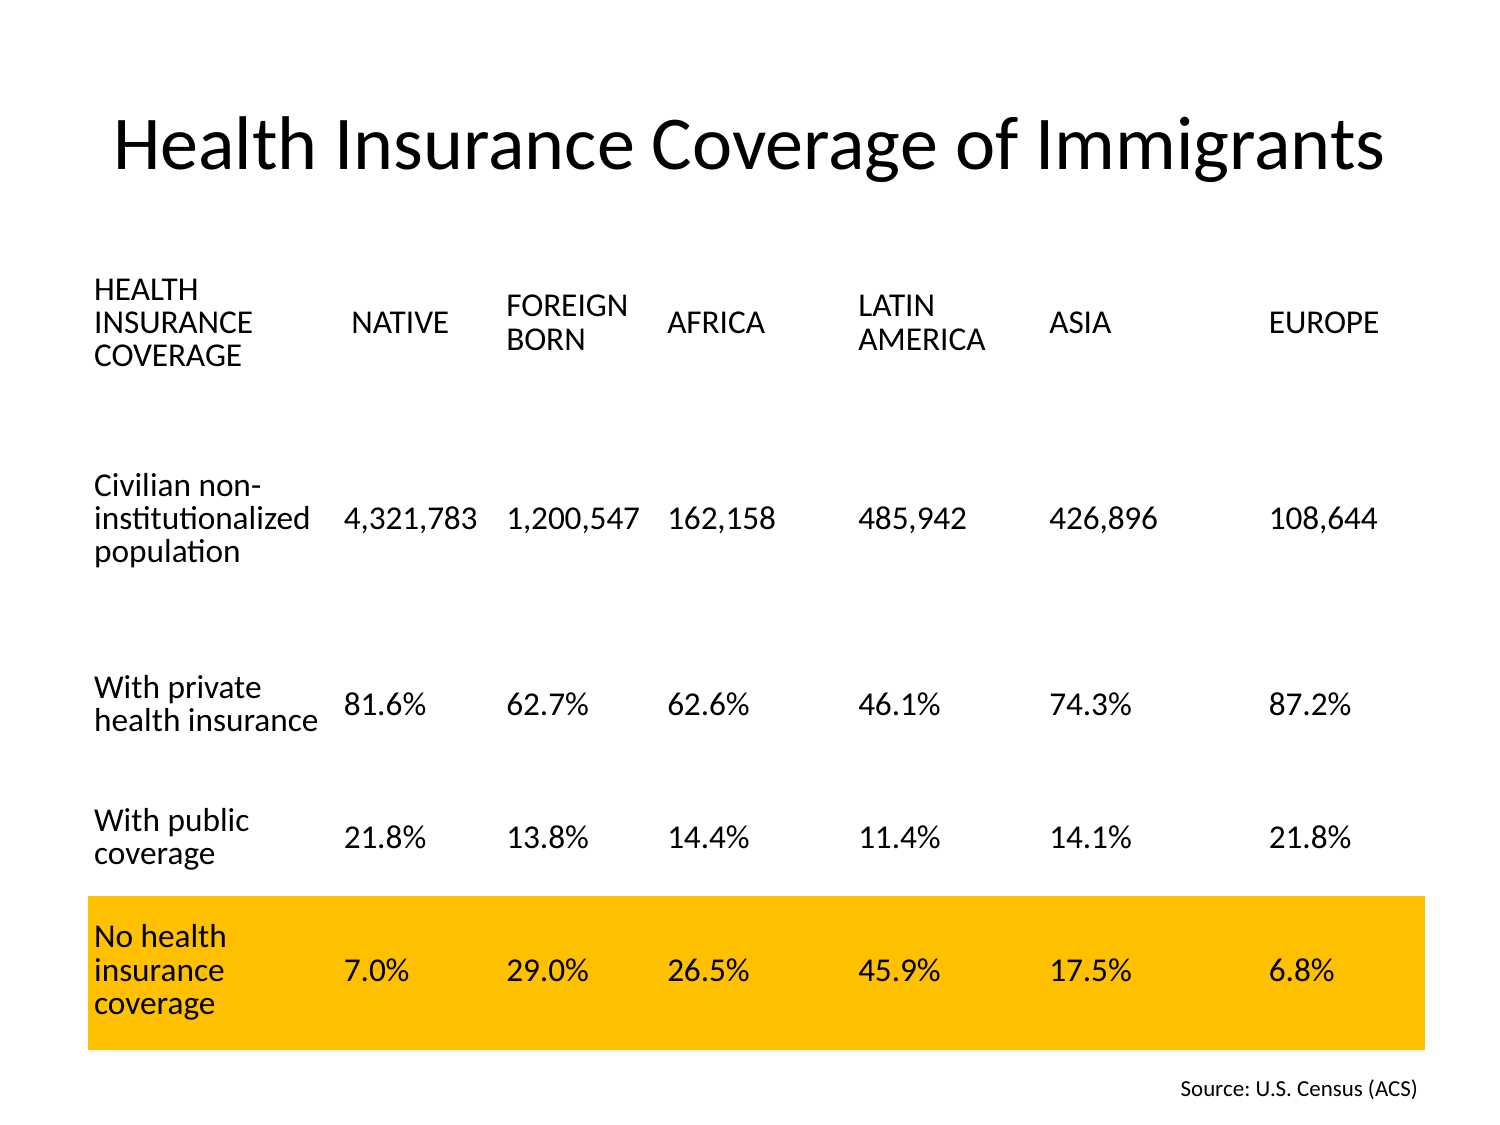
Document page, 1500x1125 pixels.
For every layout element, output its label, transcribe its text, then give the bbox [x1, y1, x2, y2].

table_cell 21.8% [338, 784, 500, 896]
table_cell 1,200,547 [500, 413, 661, 630]
table_cell With public coverage [88, 784, 338, 896]
table_cell 21.8% [1262, 784, 1425, 896]
table_cell 14.4% [661, 784, 852, 896]
title Health Insurance Coverage of Immigrants [75, 45, 1425, 233]
table_header LATIN AMERICA [852, 238, 1043, 413]
table_cell 14.1% [1043, 784, 1262, 896]
table_cell 29.0% [500, 896, 661, 1050]
table_cell 81.6% [338, 630, 500, 784]
table_cell 62.6% [661, 630, 852, 784]
table_cell No health insurance coverage [88, 896, 338, 1050]
table_cell 4,321,783 [338, 413, 500, 630]
table_header FOREIGN BORN [500, 238, 661, 413]
table_cell With private health insurance [88, 630, 338, 784]
table_cell 17.5% [1043, 896, 1262, 1050]
table_cell 87.2% [1262, 630, 1425, 784]
table_cell 7.0% [338, 896, 500, 1050]
table_cell 13.8% [500, 784, 661, 896]
table_cell Civilian non-institutionalized population [88, 413, 338, 630]
text_box Source: U.S. Census (ACS) [1165, 1066, 1479, 1109]
table_header NATIVE [338, 238, 500, 413]
table_cell 426,896 [1043, 413, 1262, 630]
table_cell 485,942 [852, 413, 1043, 630]
table_header ASIA [1043, 238, 1262, 413]
table_cell 46.1% [852, 630, 1043, 784]
table_cell 162,158 [661, 413, 852, 630]
table_cell 108,644 [1262, 413, 1425, 630]
table_header HEALTH INSURANCE COVERAGE [88, 238, 338, 413]
table_header EUROPE [1262, 238, 1425, 413]
table_cell 11.4% [852, 784, 1043, 896]
table_cell 74.3% [1043, 630, 1262, 784]
table_cell 6.8% [1262, 896, 1425, 1050]
table_cell 45.9% [852, 896, 1043, 1050]
table_cell 26.5% [661, 896, 852, 1050]
table_cell 62.7% [500, 630, 661, 784]
table_header AFRICA [661, 238, 852, 413]
